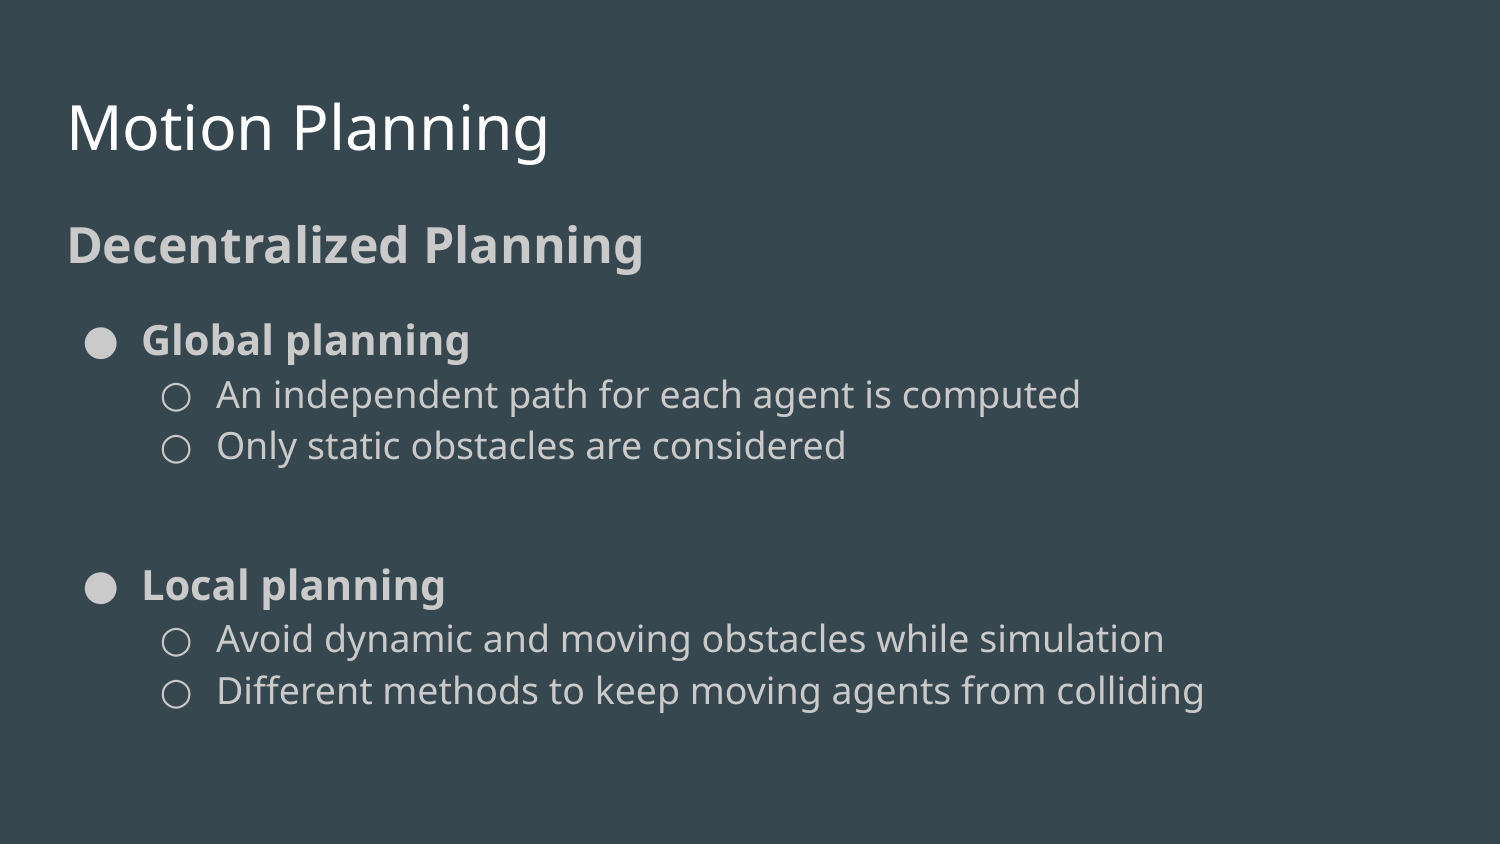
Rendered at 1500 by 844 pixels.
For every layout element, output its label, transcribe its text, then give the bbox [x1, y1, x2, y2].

list Decentralized Planning Global planning An independent path for each agent is computed Only static obstacles are considered Local planning Avoid dynamic and moving obstacles while simulation Different methods to keep moving agents from colliding [51, 189, 1449, 750]
title Motion Planning [51, 72, 1449, 167]
